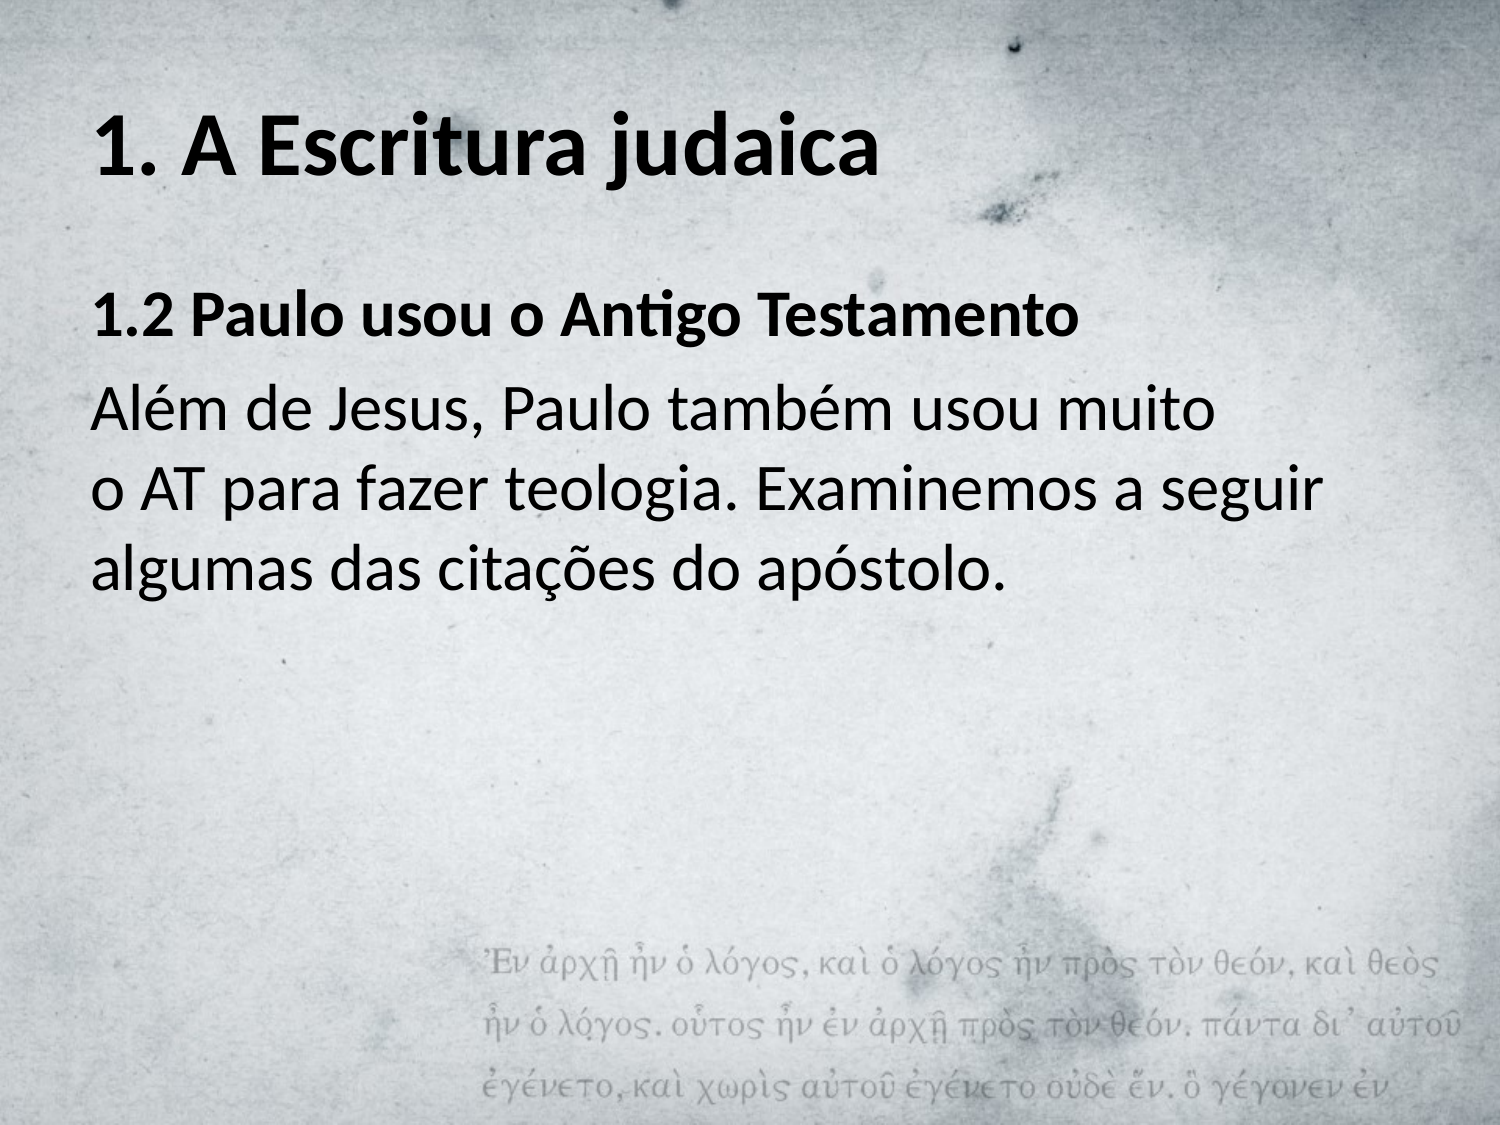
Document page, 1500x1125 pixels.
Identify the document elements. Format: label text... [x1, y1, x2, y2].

list 1.2 Paulo usou o Antigo Testamento Além de Jesus, Paulo também usou muito o AT para fazer teologia. Examinemos a seguir algumas das citações do apóstolo. [75, 262, 1425, 1005]
title 1. A Escritura judaica [75, 45, 1425, 233]
picture [0, 0, 1500, 1125]
